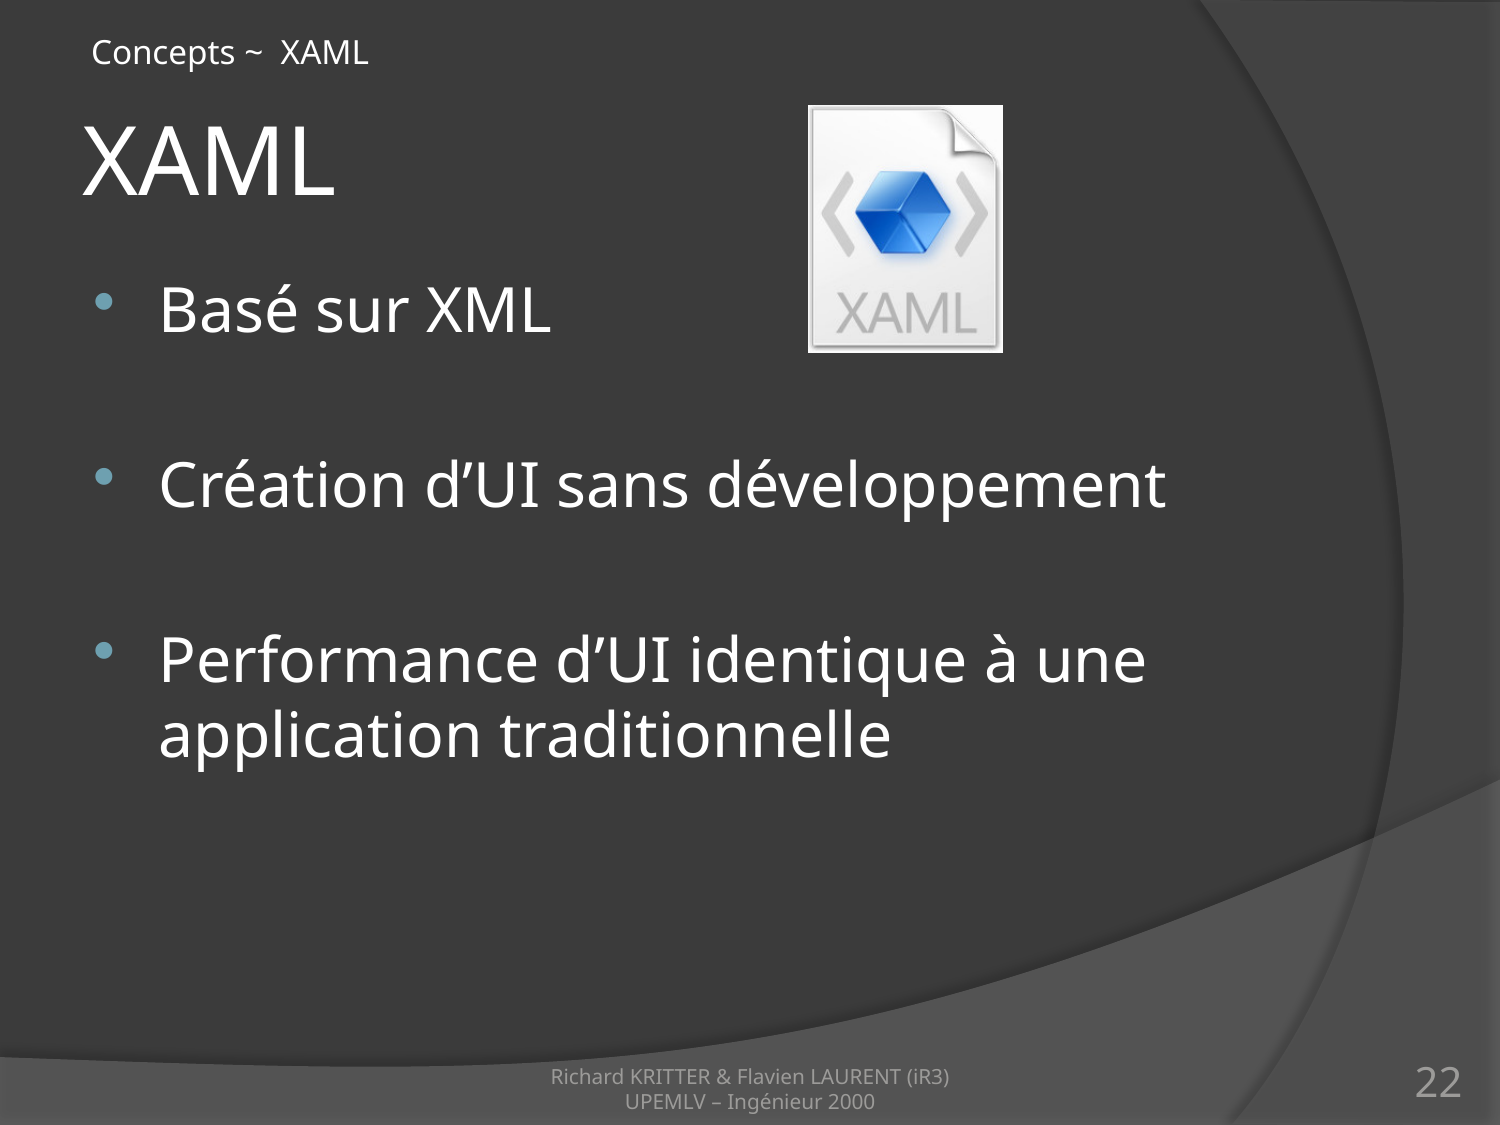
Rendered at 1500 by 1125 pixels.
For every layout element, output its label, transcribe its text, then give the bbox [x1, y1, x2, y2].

title XAML [75, 82, 1300, 233]
footer Richard KRITTER & Flavien LAURENT (iR3) UPEMLV – Ingénieur 2000 [512, 1053, 988, 1114]
list Basé sur XML Création d’UI sans développement Performance d’UI identique à une application traditionnelle [75, 262, 1300, 1005]
slide_number 22 [1337, 1053, 1463, 1114]
picture [808, 105, 1003, 353]
list Concepts ~ XAML [70, 23, 1301, 71]
